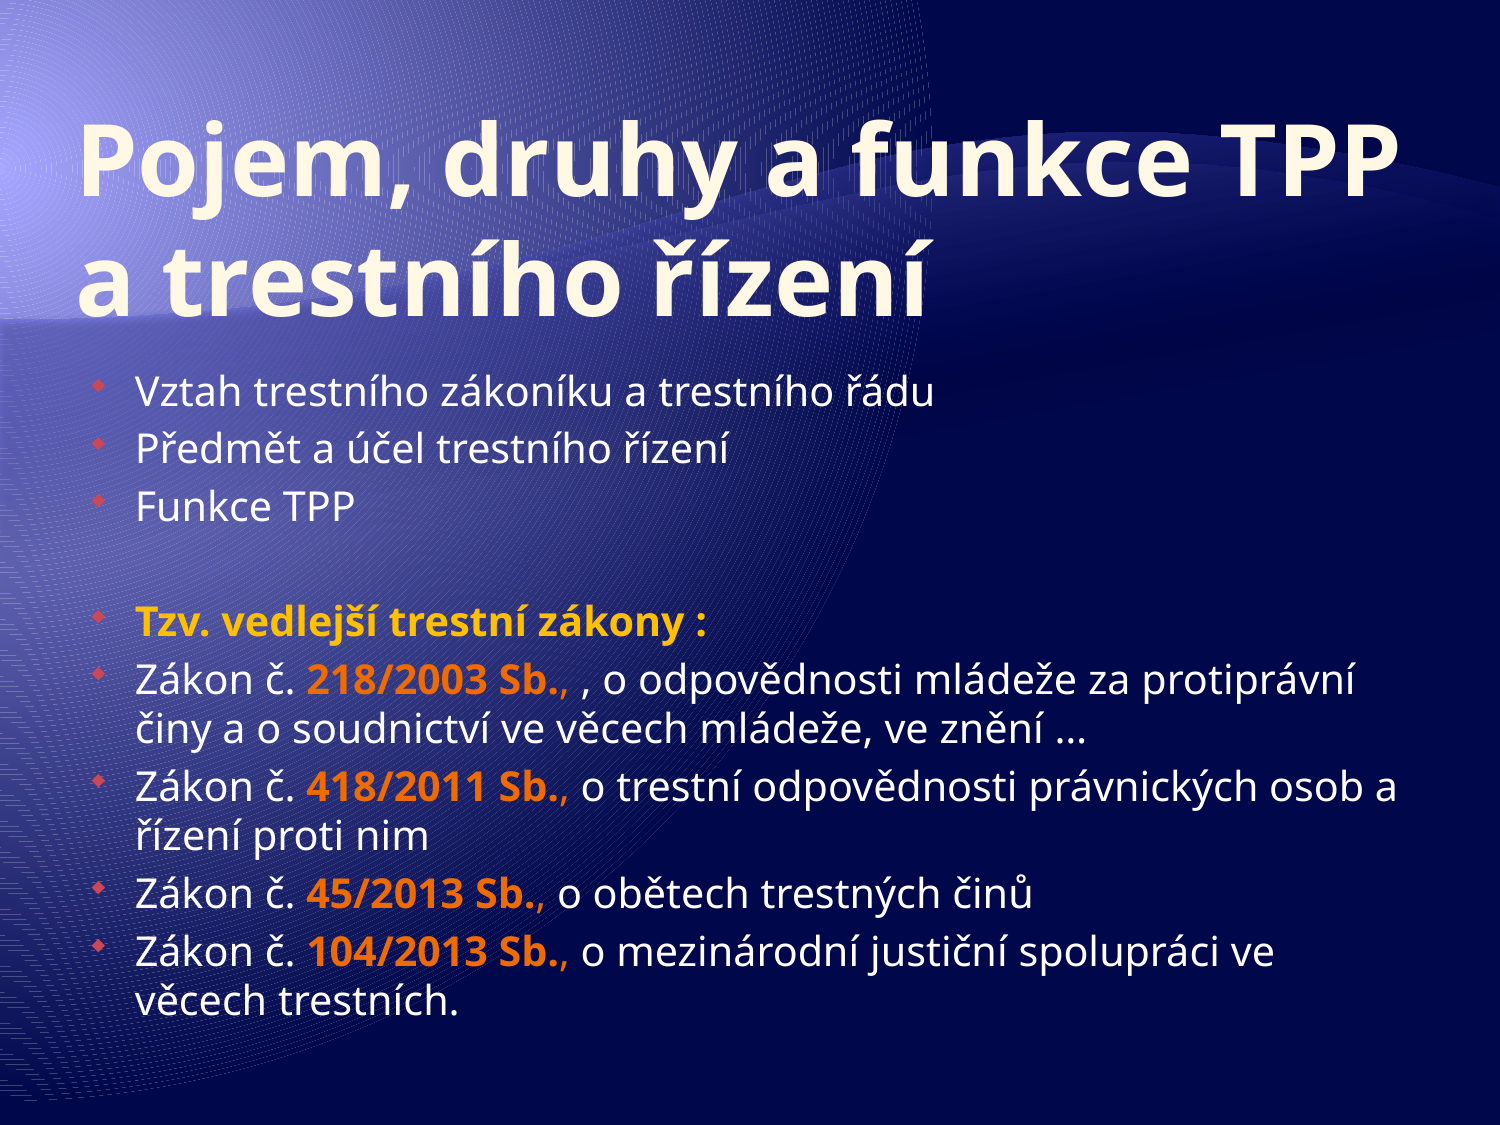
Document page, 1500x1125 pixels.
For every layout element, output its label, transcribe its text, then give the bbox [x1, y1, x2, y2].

list Vztah trestního zákoníku a trestního řádu Předmět a účel trestního řízení Funkce TPP Tzv. vedlejší trestní zákony : Zákon č. 218/2003 Sb., , o odpovědnosti mládeže za protiprávní činy a o soudnictví ve věcech mládeže, ve znění … Zákon č. 418/2011 Sb., o trestní odpovědnosti právnických osob a řízení proti nim Zákon č. 45/2013 Sb., o obětech trestných činů Zákon č. 104/2013 Sb., o mezinárodní justiční spolupráci ve věcech trestních. [75, 357, 1425, 1033]
title Pojem, druhy a funkce TPP a trestního řízení [75, 87, 1425, 338]
